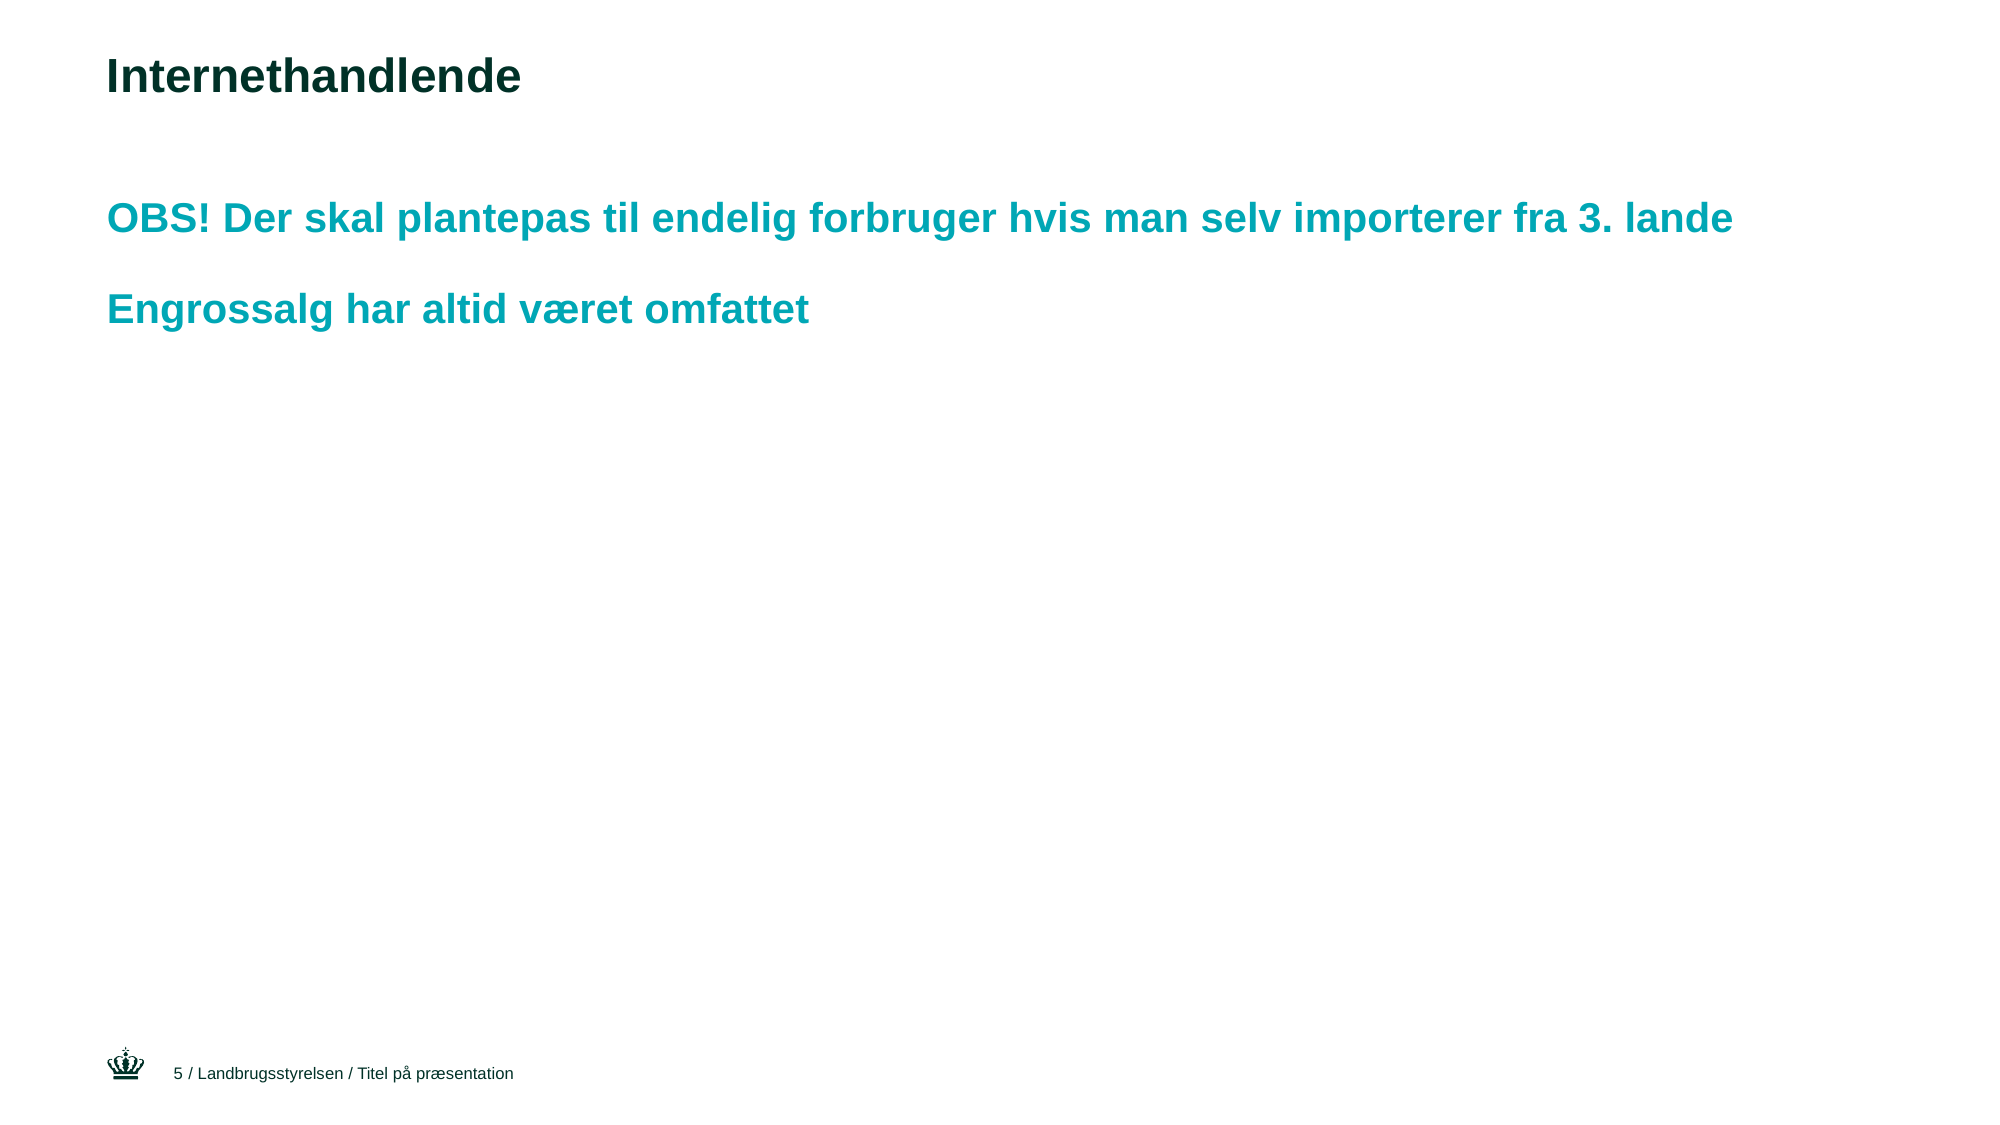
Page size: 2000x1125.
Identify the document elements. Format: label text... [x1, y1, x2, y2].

footer / Landbrugsstyrelsen / Titel på præsentation [188, 1049, 1116, 1083]
title Internethandlende [106, 51, 1893, 128]
slide_number 5 [134, 1049, 184, 1083]
list OBS! Der skal plantepas til endelig forbruger hvis man selv importerer fra 3. lande Engrossalg har altid været omfattet [106, 196, 1893, 998]
